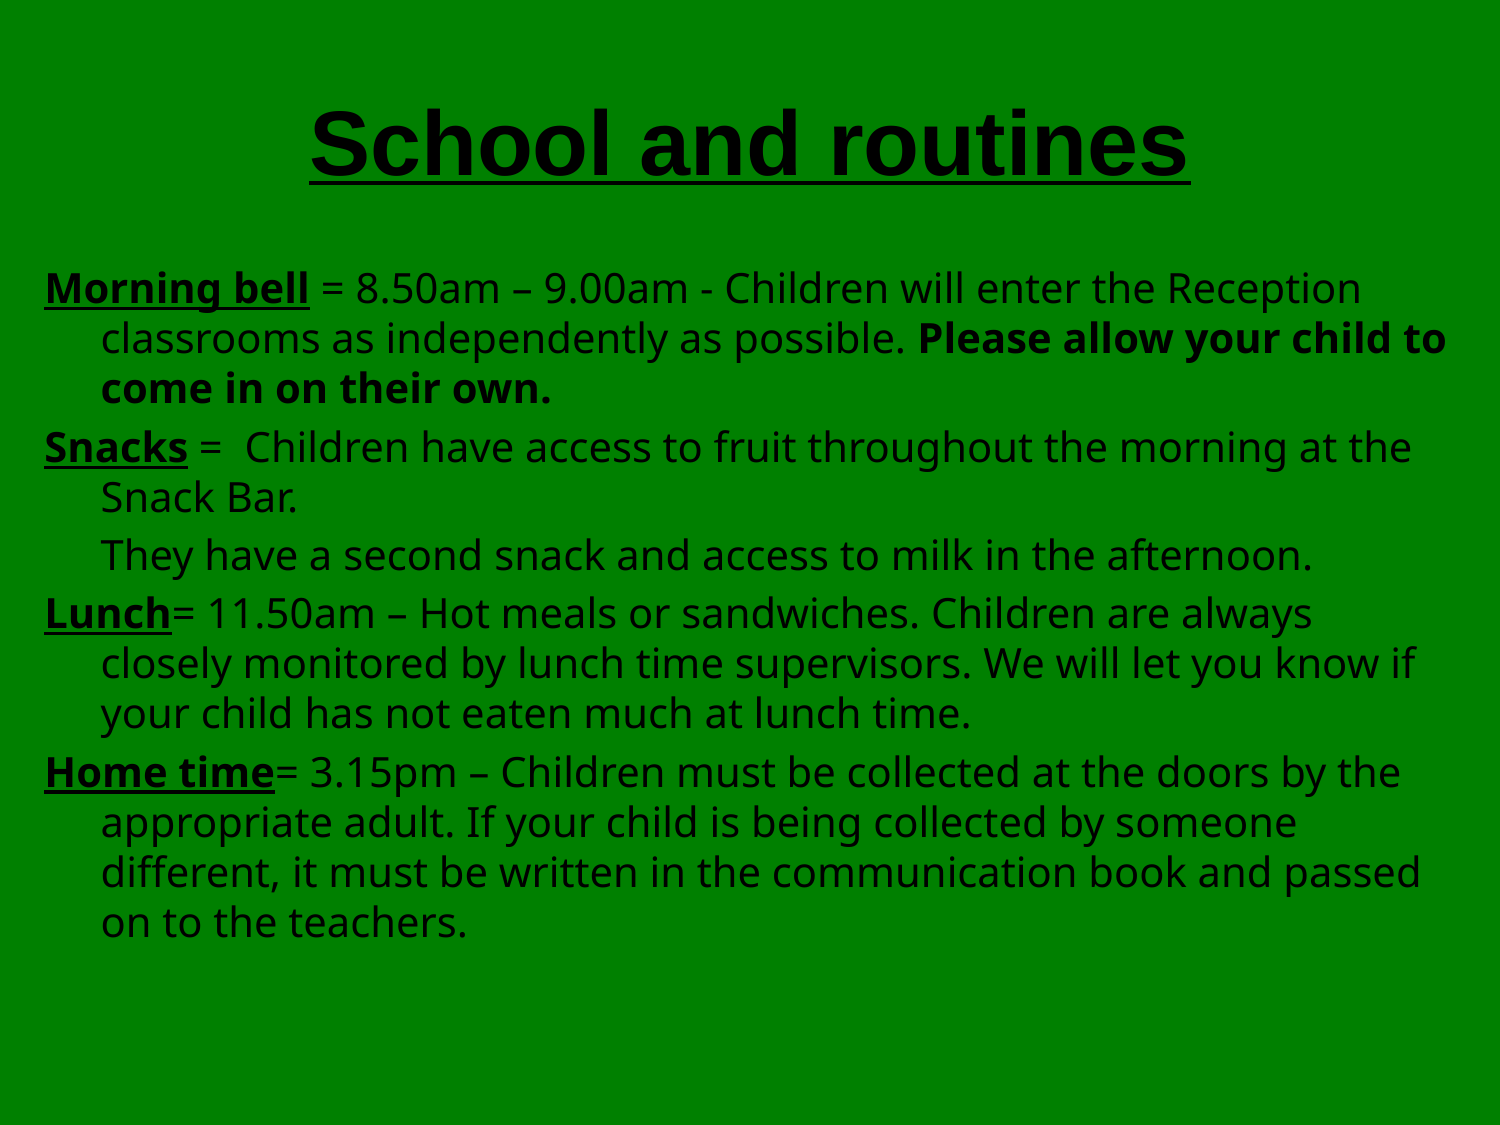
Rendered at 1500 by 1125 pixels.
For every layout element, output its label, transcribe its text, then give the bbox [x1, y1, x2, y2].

list Morning bell = 8.50am – 9.00am - Children will enter the Reception classrooms as independently as possible. Please allow your child to come in on their own. Snacks = Children have access to fruit throughout the morning at the Snack Bar. They have a second snack and access to milk in the afternoon. Lunch= 11.50am – Hot meals or sandwiches. Children are always closely monitored by lunch time supervisors. We will let you know if your child has not eaten much at lunch time. Home time= 3.15pm – Children must be collected at the doors by the appropriate adult. If your child is being collected by someone different, it must be written in the communication book and passed on to the teachers. [29, 196, 1471, 1012]
title School and routines [75, 45, 1425, 196]
